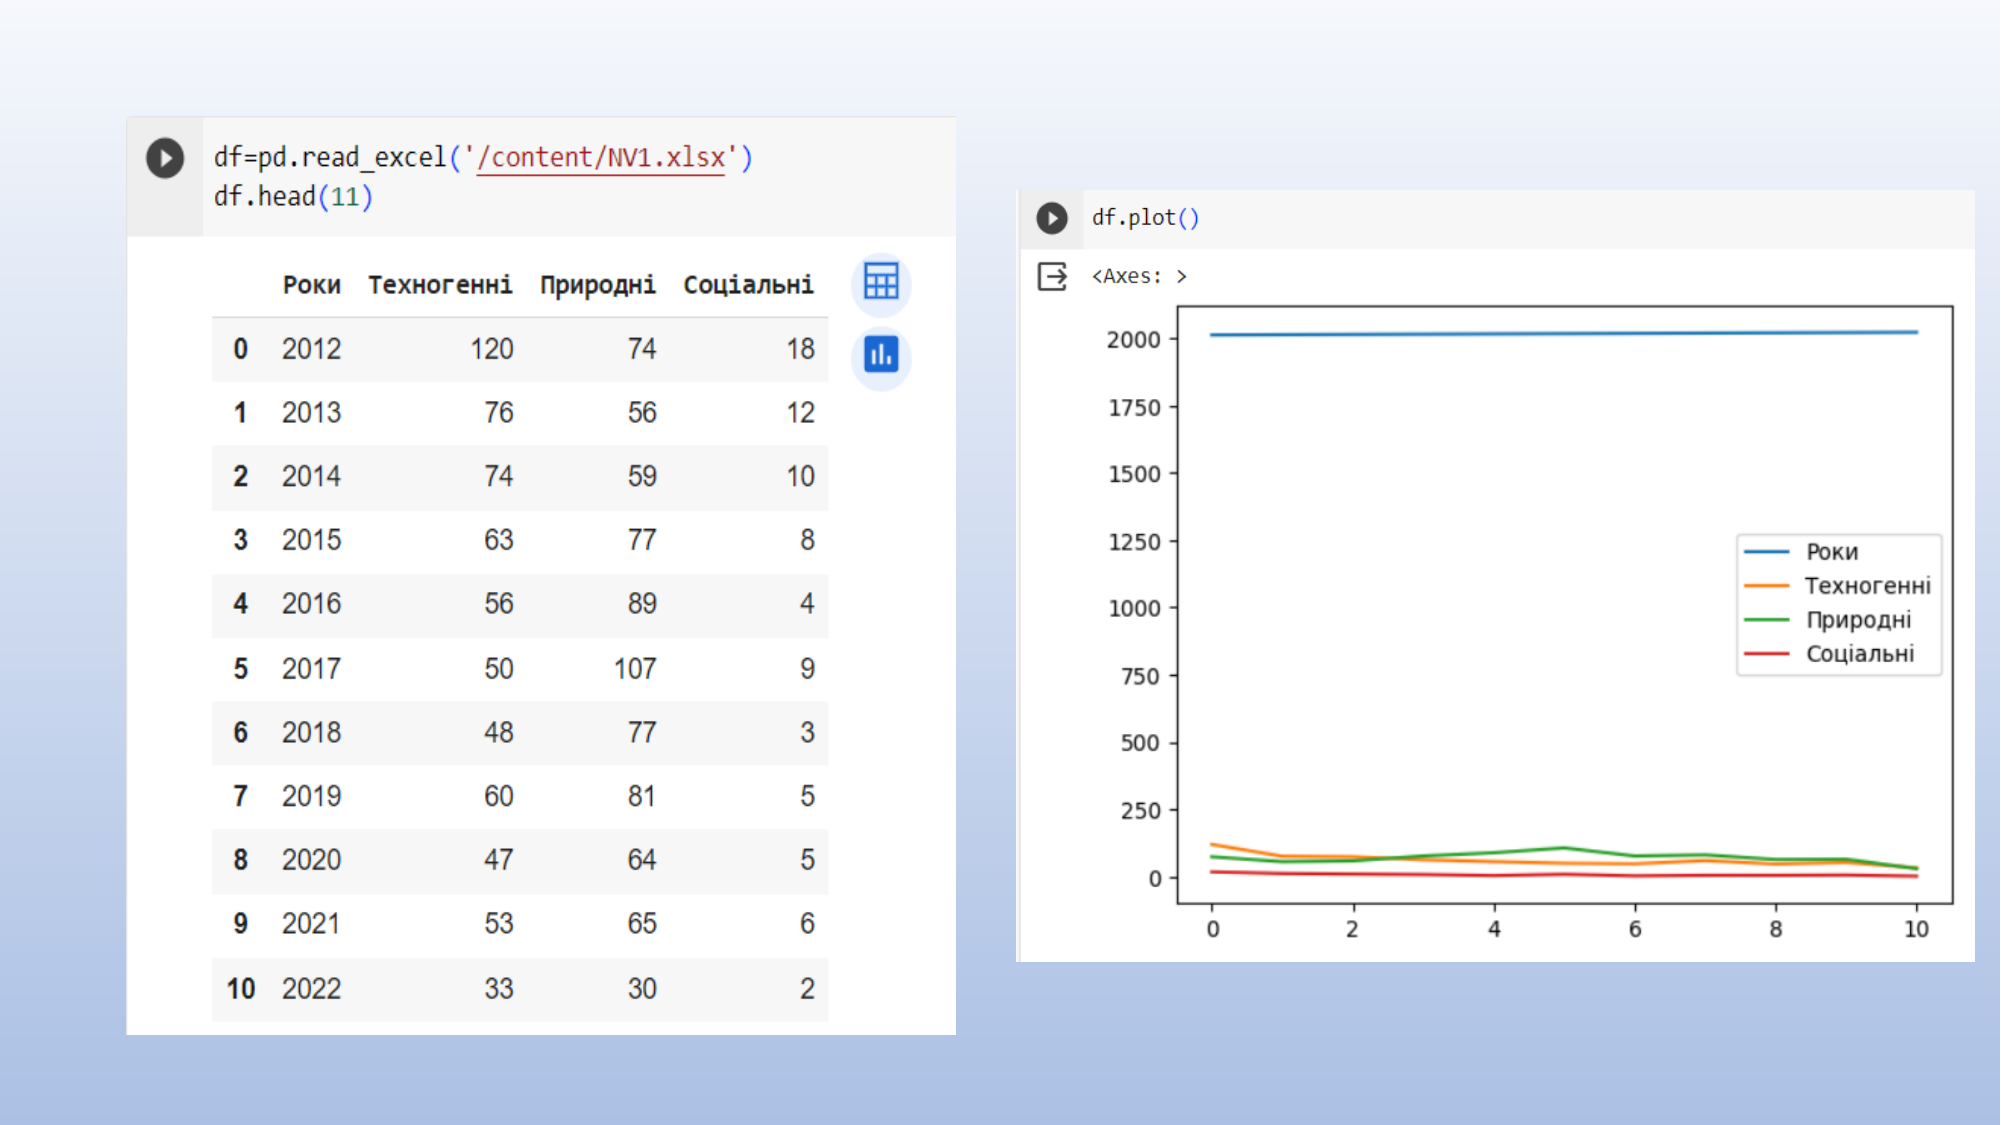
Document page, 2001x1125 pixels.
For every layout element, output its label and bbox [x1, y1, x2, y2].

picture [1015, 190, 1975, 962]
list [126, 116, 957, 1035]
